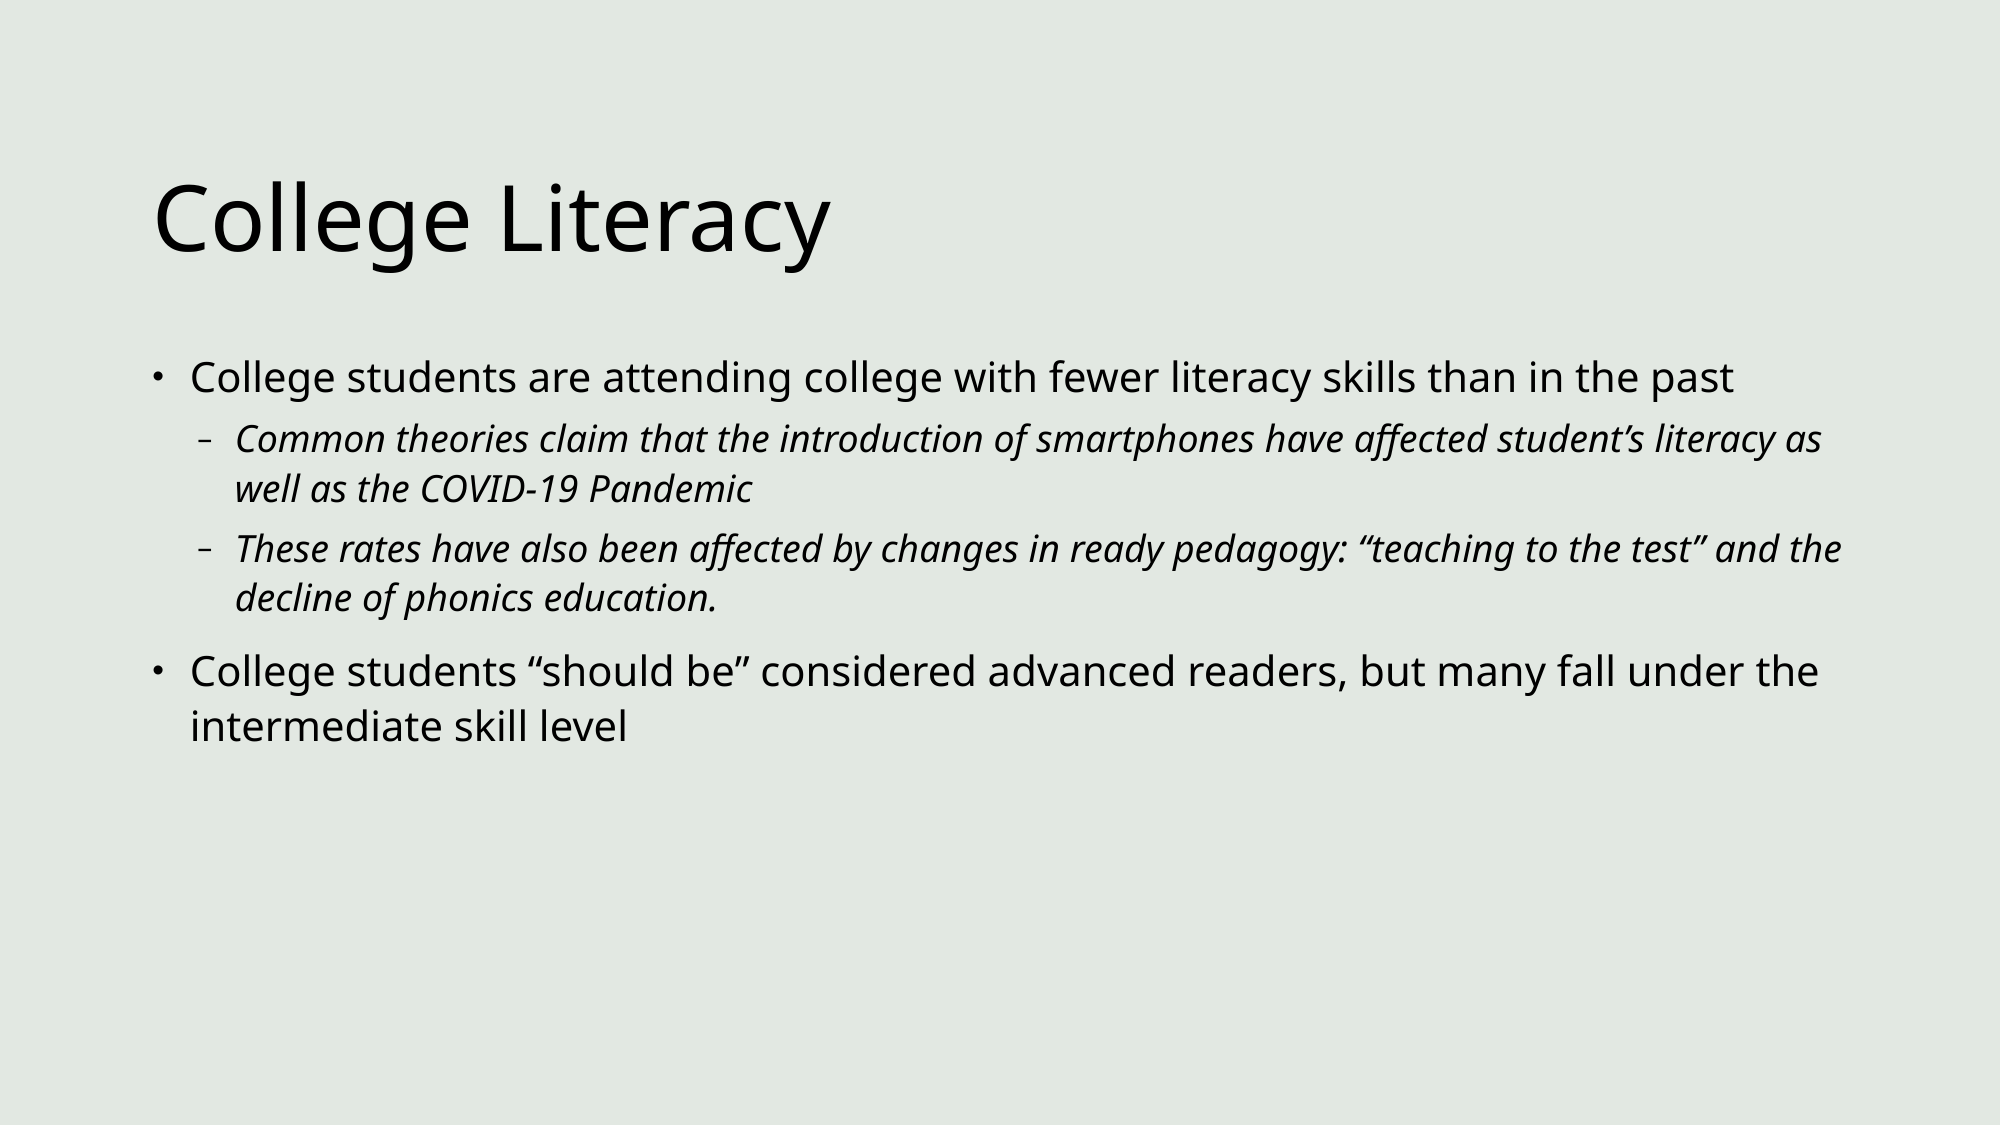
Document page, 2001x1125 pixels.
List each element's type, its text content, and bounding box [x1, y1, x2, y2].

list College students are attending college with fewer literacy skills than in the past Common theories claim that the introduction of smartphones have affected student’s literacy as well as the COVID-19 Pandemic These rates have also been affected by changes in ready pedagogy: “teaching to the test” and the decline of phonics education. College students “should be” considered advanced readers, but many fall under the intermediate skill level [137, 338, 1863, 1014]
title College Literacy [137, 95, 1863, 280]
